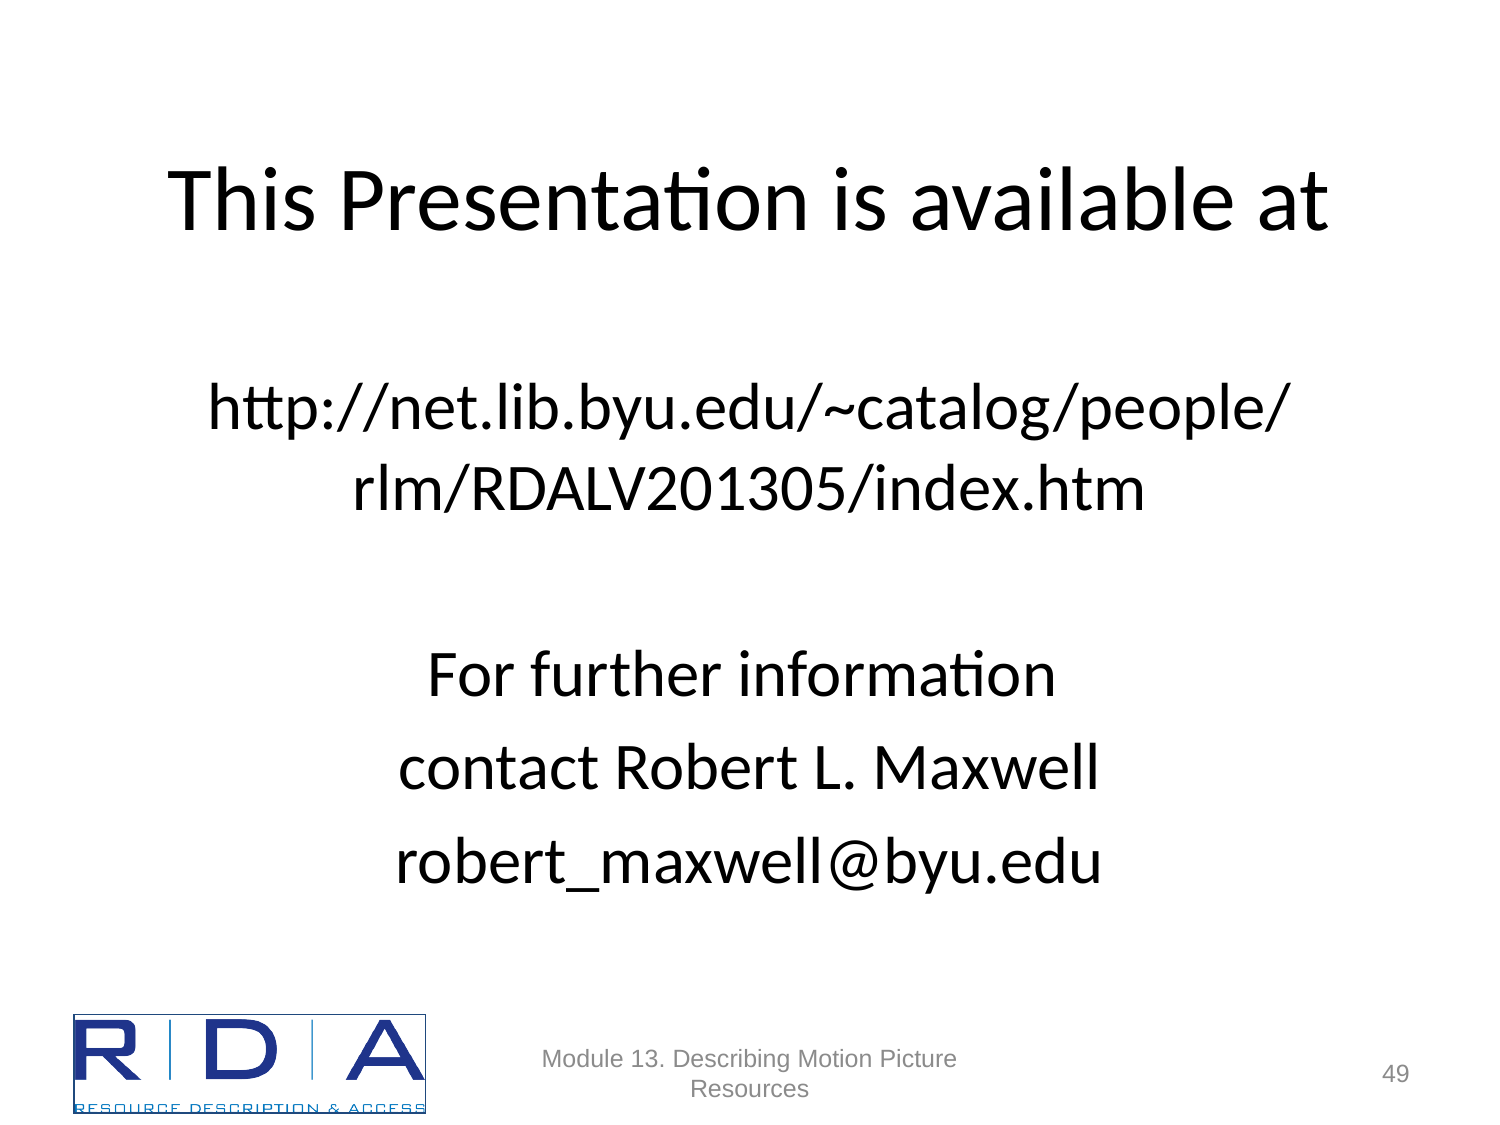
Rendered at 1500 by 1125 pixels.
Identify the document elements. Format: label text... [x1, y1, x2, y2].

picture [75, 1015, 425, 1112]
slide_number 49 [1074, 1042, 1425, 1103]
list http://net.lib.byu.edu/~catalog/people/rlm/RDALV201305/index.htm For further information contact Robert L. Maxwell robert_maxwell@byu.edu [125, 262, 1375, 1000]
title This Presentation is available at [75, 45, 1425, 233]
footer Module 13. Describing Motion Picture Resources [512, 1042, 988, 1103]
